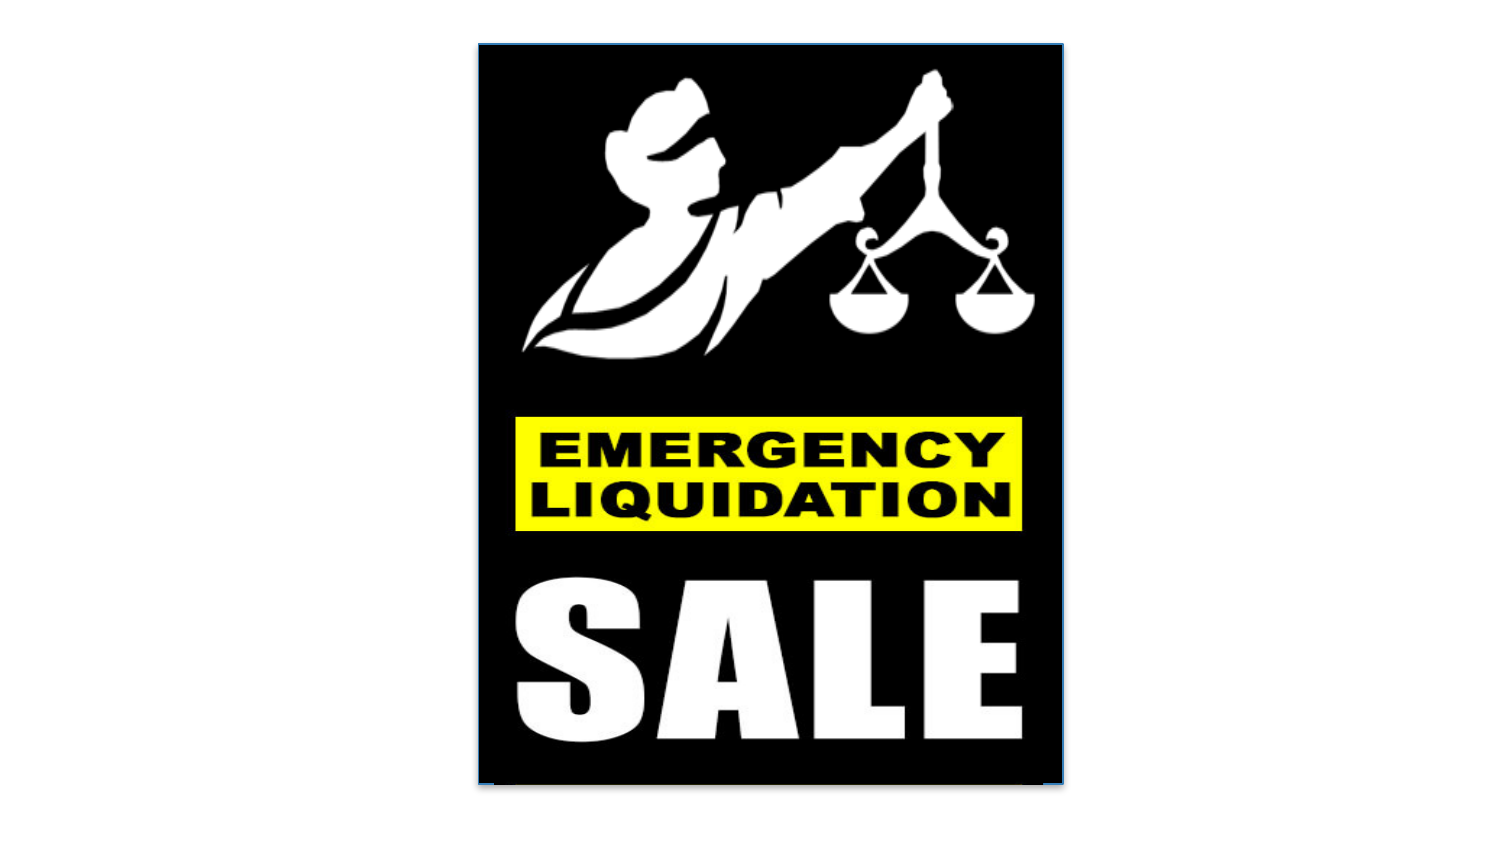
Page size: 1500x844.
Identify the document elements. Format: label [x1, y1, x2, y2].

text_box [478, 43, 1064, 785]
